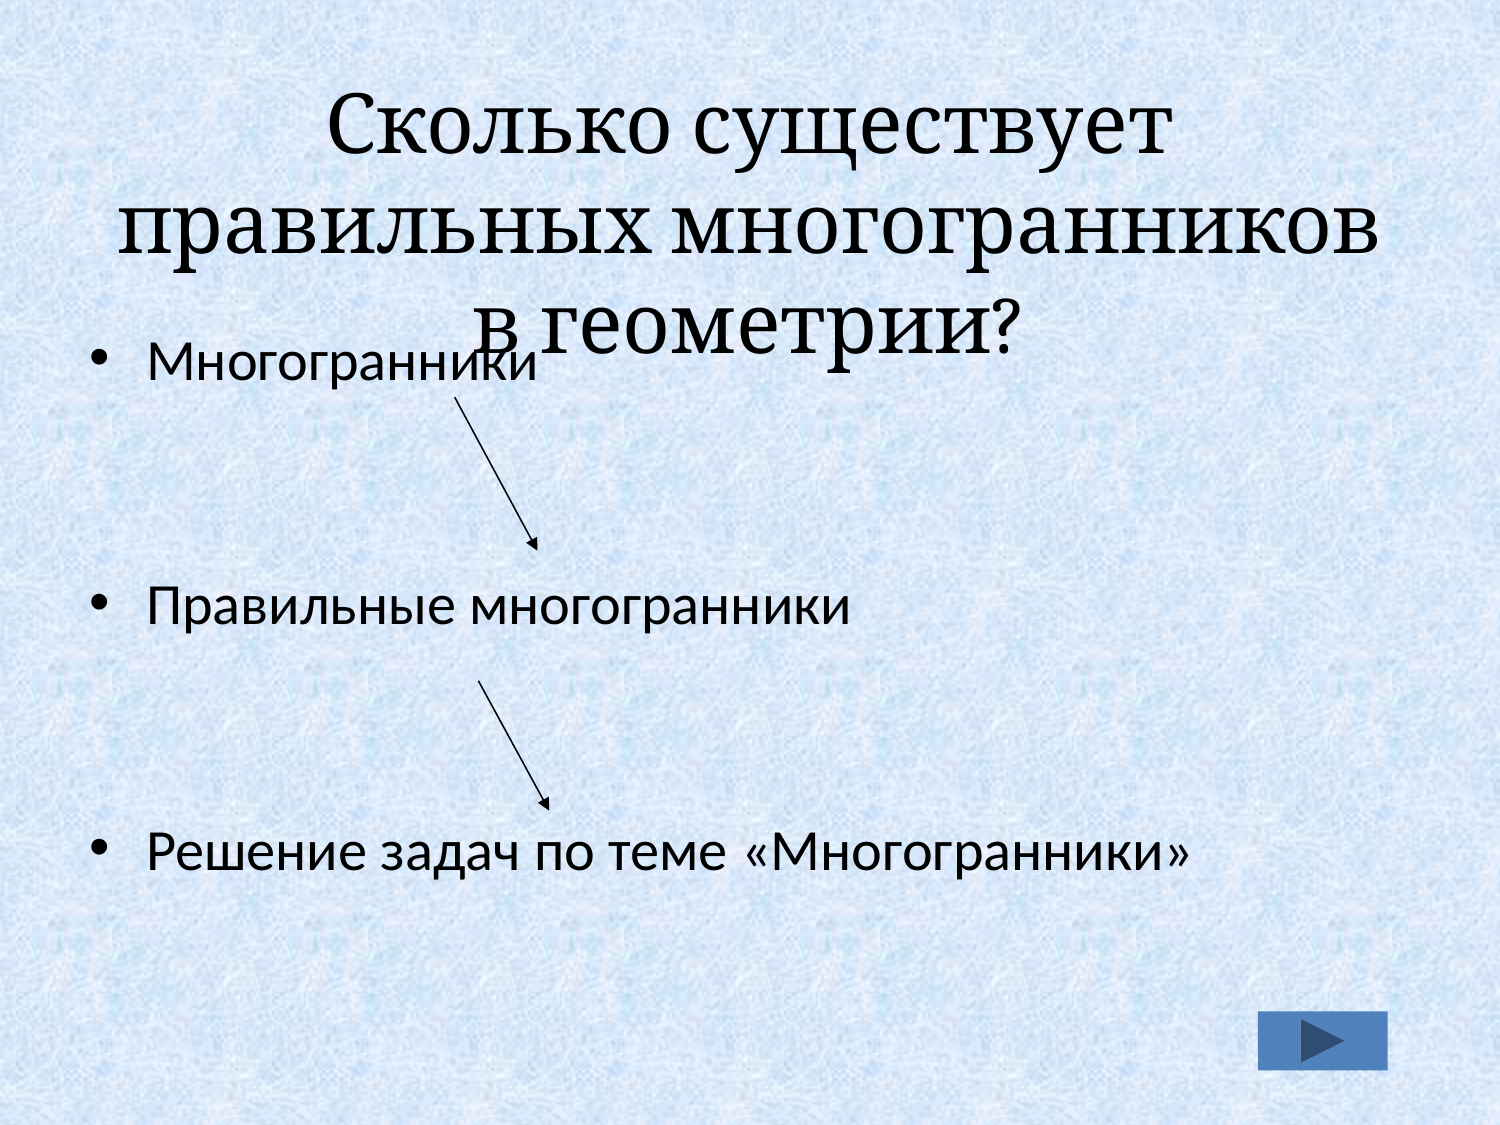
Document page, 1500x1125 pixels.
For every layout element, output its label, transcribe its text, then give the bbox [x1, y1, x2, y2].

text_box Многогранники Правильные многогранники Решение задач по теме «Многогранники» [74, 314, 1425, 1000]
text_box Сколько существует правильных многогранников в геометрии? [74, 62, 1425, 288]
picture [0, 0, 1500, 1125]
text_box [1257, 1011, 1388, 1071]
text_box [478, 680, 550, 811]
text_box [454, 397, 538, 551]
